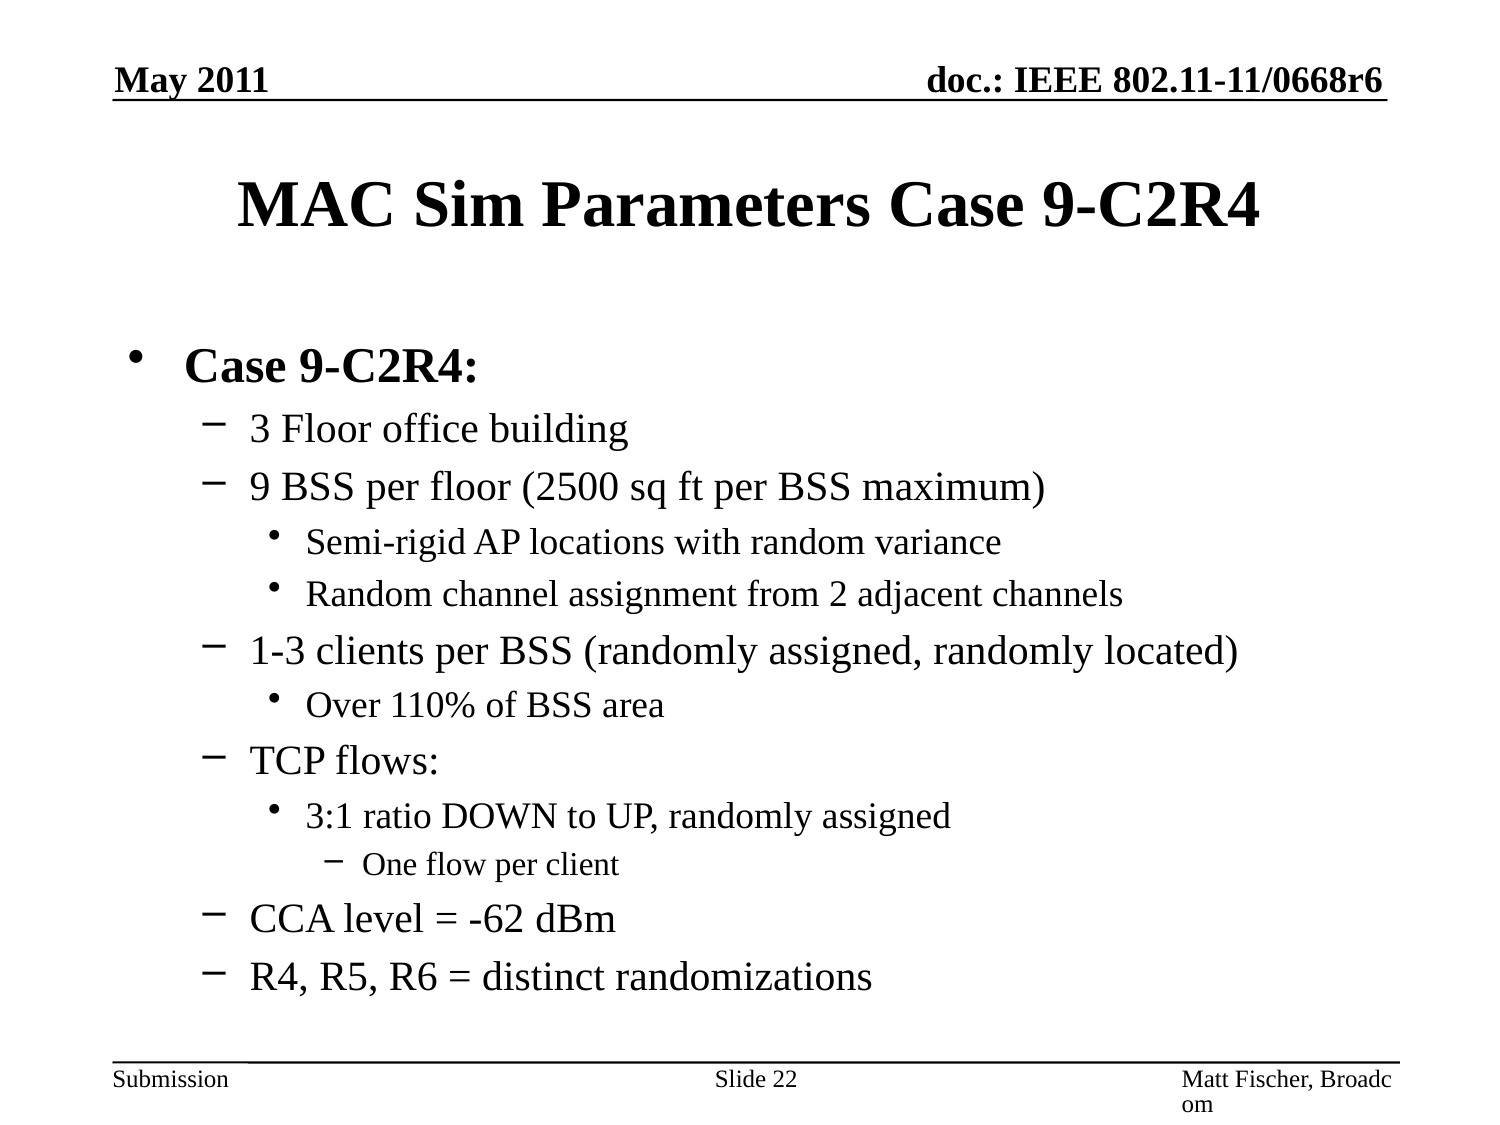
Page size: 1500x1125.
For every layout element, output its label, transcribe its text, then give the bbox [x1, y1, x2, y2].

list Case 9-C2R4: 3 Floor office building 9 BSS per floor (2500 sq ft per BSS maximum) Semi-rigid AP locations with random variance Random channel assignment from 2 adjacent channels 1-3 clients per BSS (randomly assigned, randomly located) Over 110% of BSS area TCP flows: 3:1 ratio DOWN to UP, randomly assigned One flow per client CCA level = -62 dBm R4, R5, R6 = distinct randomizations [112, 324, 1388, 1001]
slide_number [114, 54, 272, 101]
title MAC Sim Parameters Case 9-C2R4 [112, 112, 1388, 288]
footer Matt Fischer, Broadcom [1181, 1061, 1402, 1093]
slide_number Slide 22 [712, 1061, 800, 1093]
